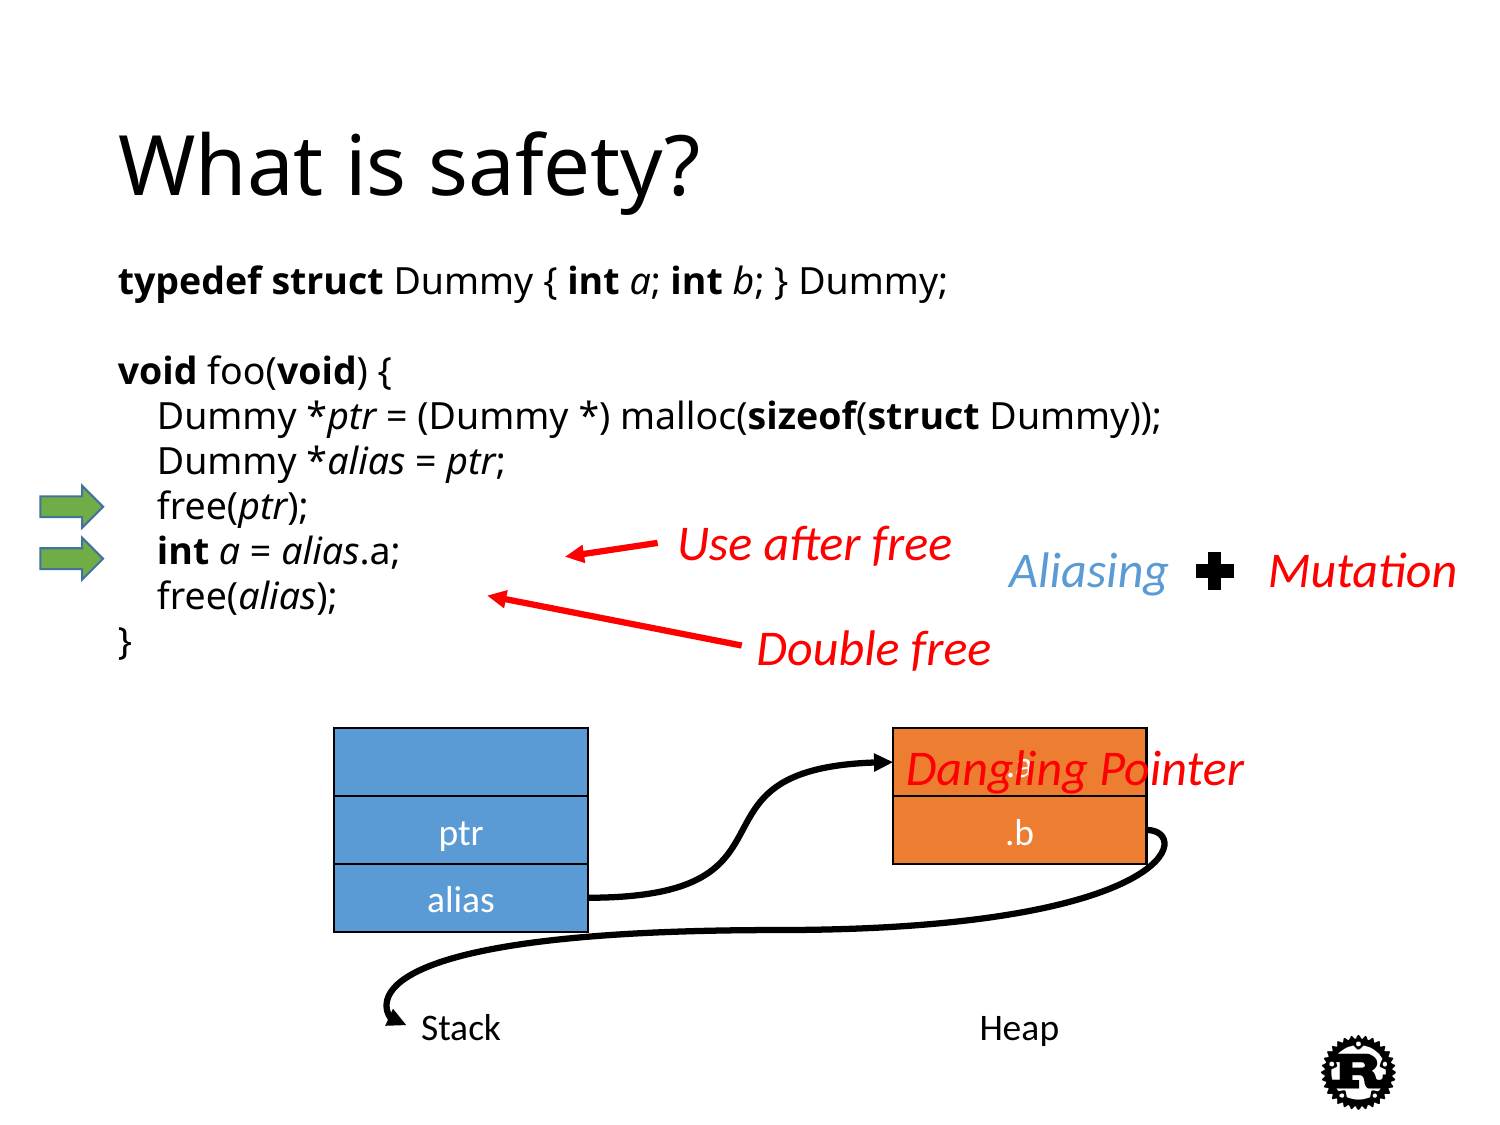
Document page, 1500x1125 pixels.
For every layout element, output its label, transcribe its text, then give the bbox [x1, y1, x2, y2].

text_box Aliasing [994, 529, 1185, 605]
text_box ptr [333, 795, 587, 863]
text_box Stack [406, 995, 516, 1055]
picture [1321, 1035, 1397, 1111]
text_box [587, 762, 893, 898]
text_box [39, 535, 105, 583]
text_box Heap [964, 995, 1075, 1055]
text_box Mutation [1253, 529, 1473, 605]
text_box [487, 595, 741, 647]
title What is safety? [103, 59, 1397, 249]
text_box typedef struct Dummy { int a; int b; } Dummy; void foo(void) { Dummy *ptr = (Dummy *) malloc(sizeof(struct Dummy)); Dummy *alias = ptr; free(ptr); int a = alias.a; free(alias); } [103, 249, 1412, 669]
text_box [1196, 552, 1234, 590]
text_box Dangling Pointer [891, 728, 1260, 803]
text_box [333, 727, 589, 795]
text_box [39, 483, 105, 531]
text_box Use after free [662, 502, 968, 578]
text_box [565, 542, 658, 557]
text_box .b [893, 803, 1148, 865]
text_box Double free [741, 608, 1007, 683]
text_box alias [333, 863, 589, 933]
